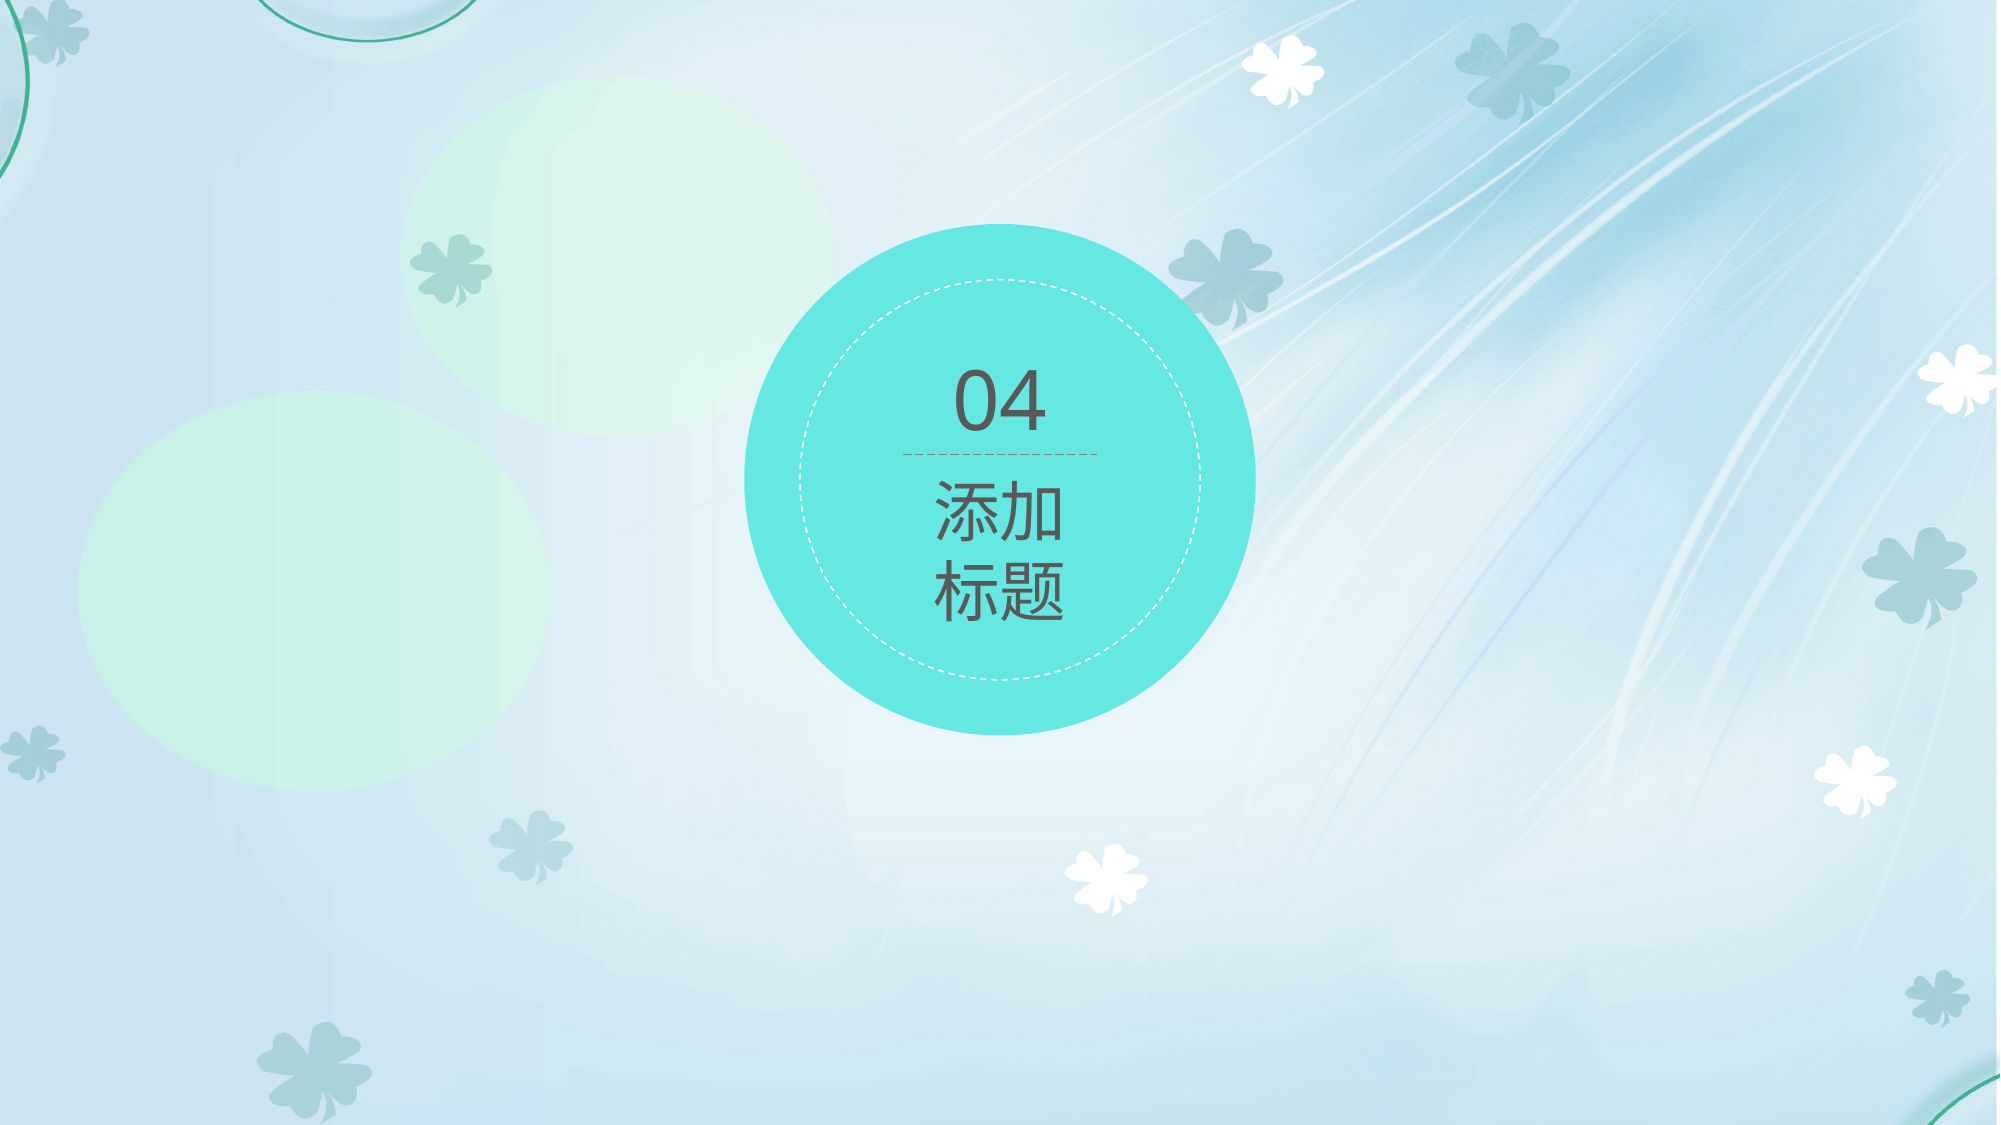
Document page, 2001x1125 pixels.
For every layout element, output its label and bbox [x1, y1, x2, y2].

text_box [798, 278, 1202, 681]
text_box [903, 339, 1097, 640]
text_box [743, 222, 1257, 737]
picture [0, 0, 2000, 1125]
